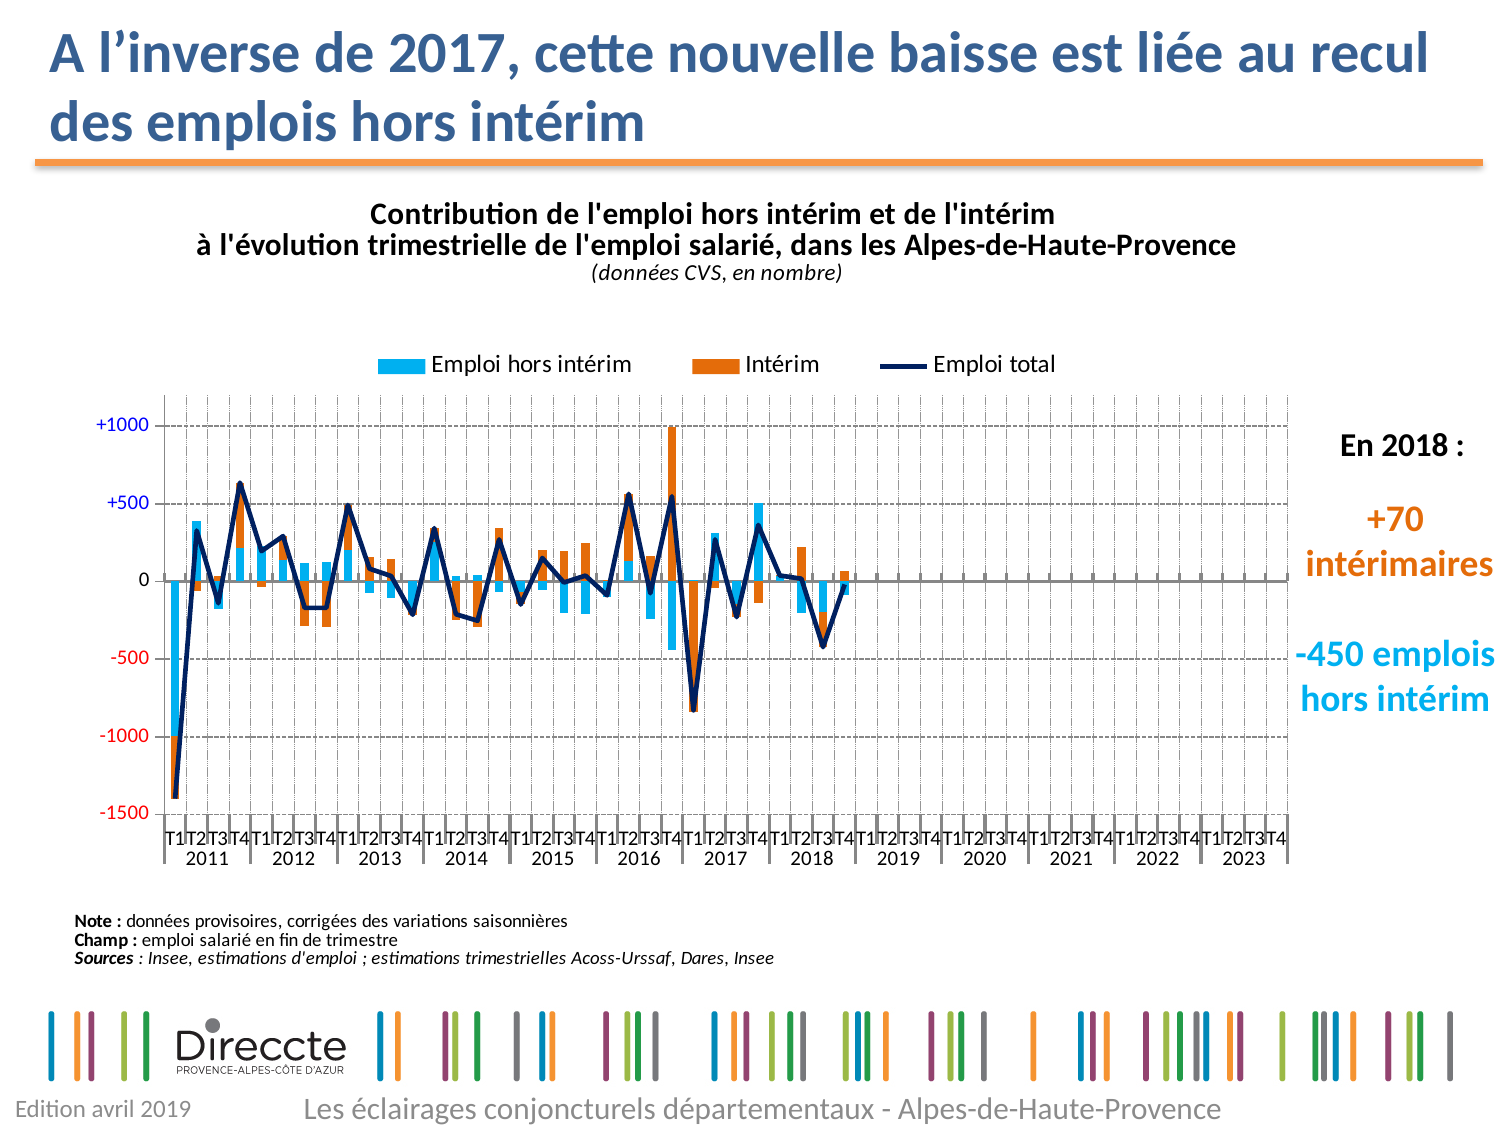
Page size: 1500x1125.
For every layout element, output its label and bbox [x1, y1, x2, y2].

chart [54, 162, 1396, 1018]
picture [0, 0, 1500, 1125]
